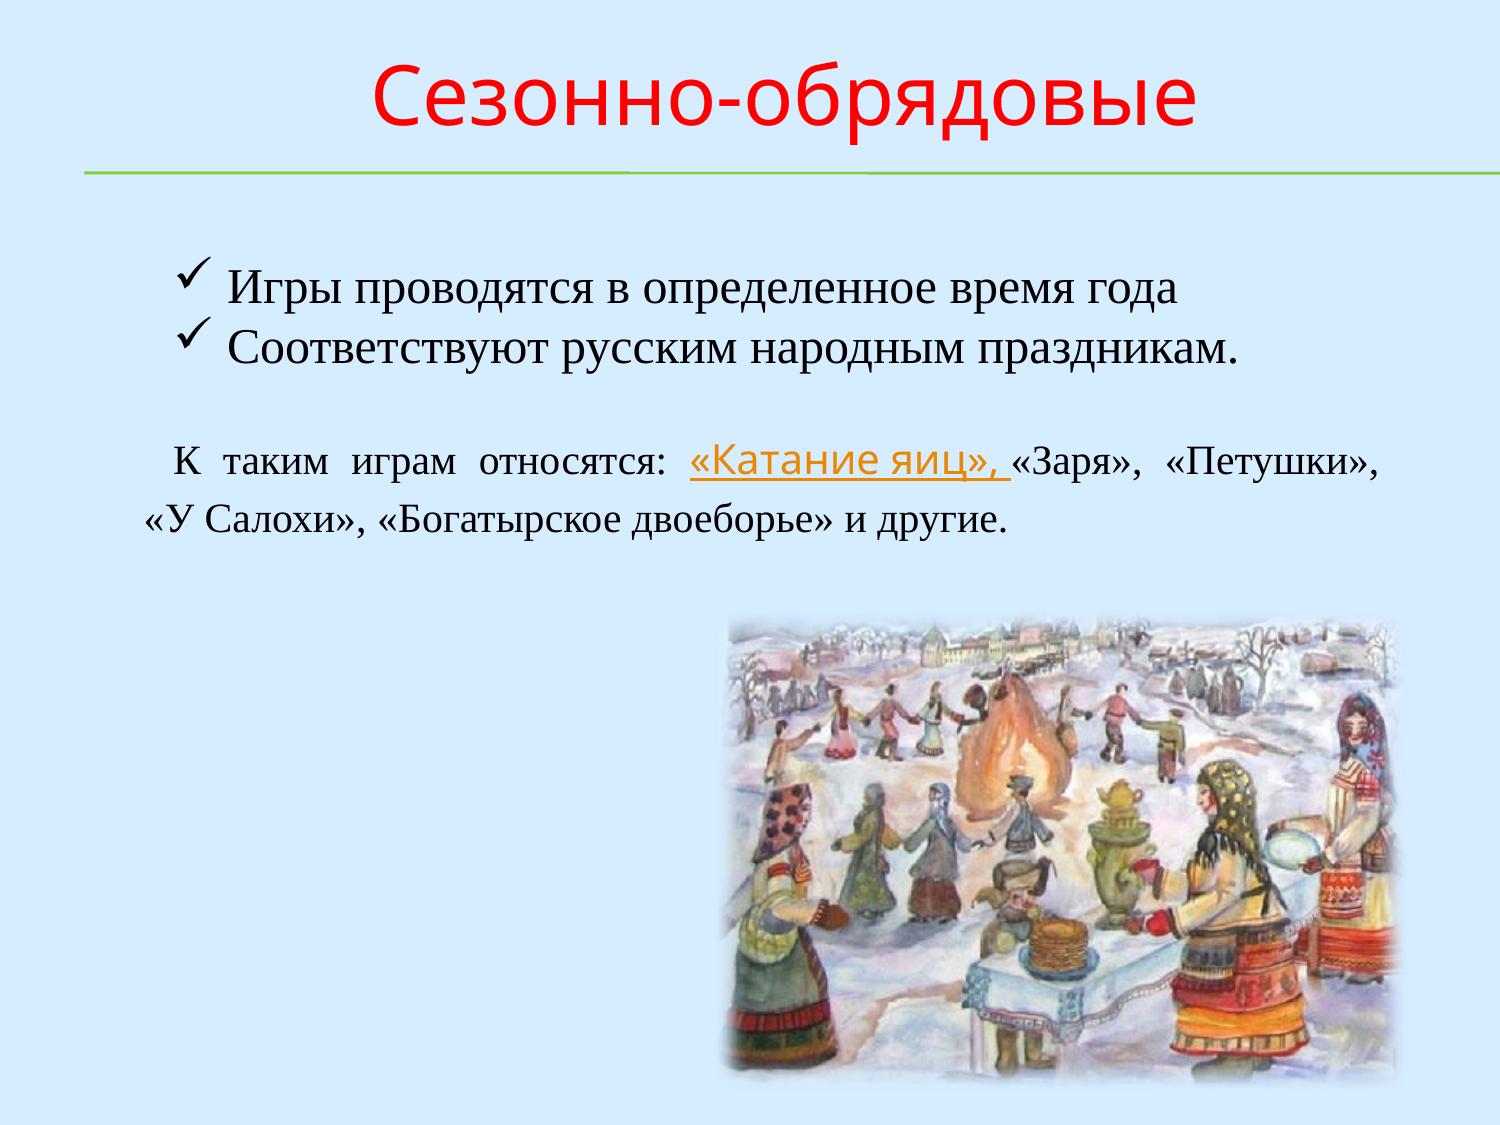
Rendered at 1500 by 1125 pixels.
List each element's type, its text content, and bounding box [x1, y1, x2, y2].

picture [714, 609, 1407, 1092]
text_box Игры проводятся в определенное время года Соответствуют русским народным праздникам. К таким играм относятся: «Катание яиц», «Заря», «Петушки», «У Салохи», «Богатырское двоеборье» и другие. [128, 246, 1395, 548]
text_box Сезонно-обрядовые [292, 35, 1278, 150]
